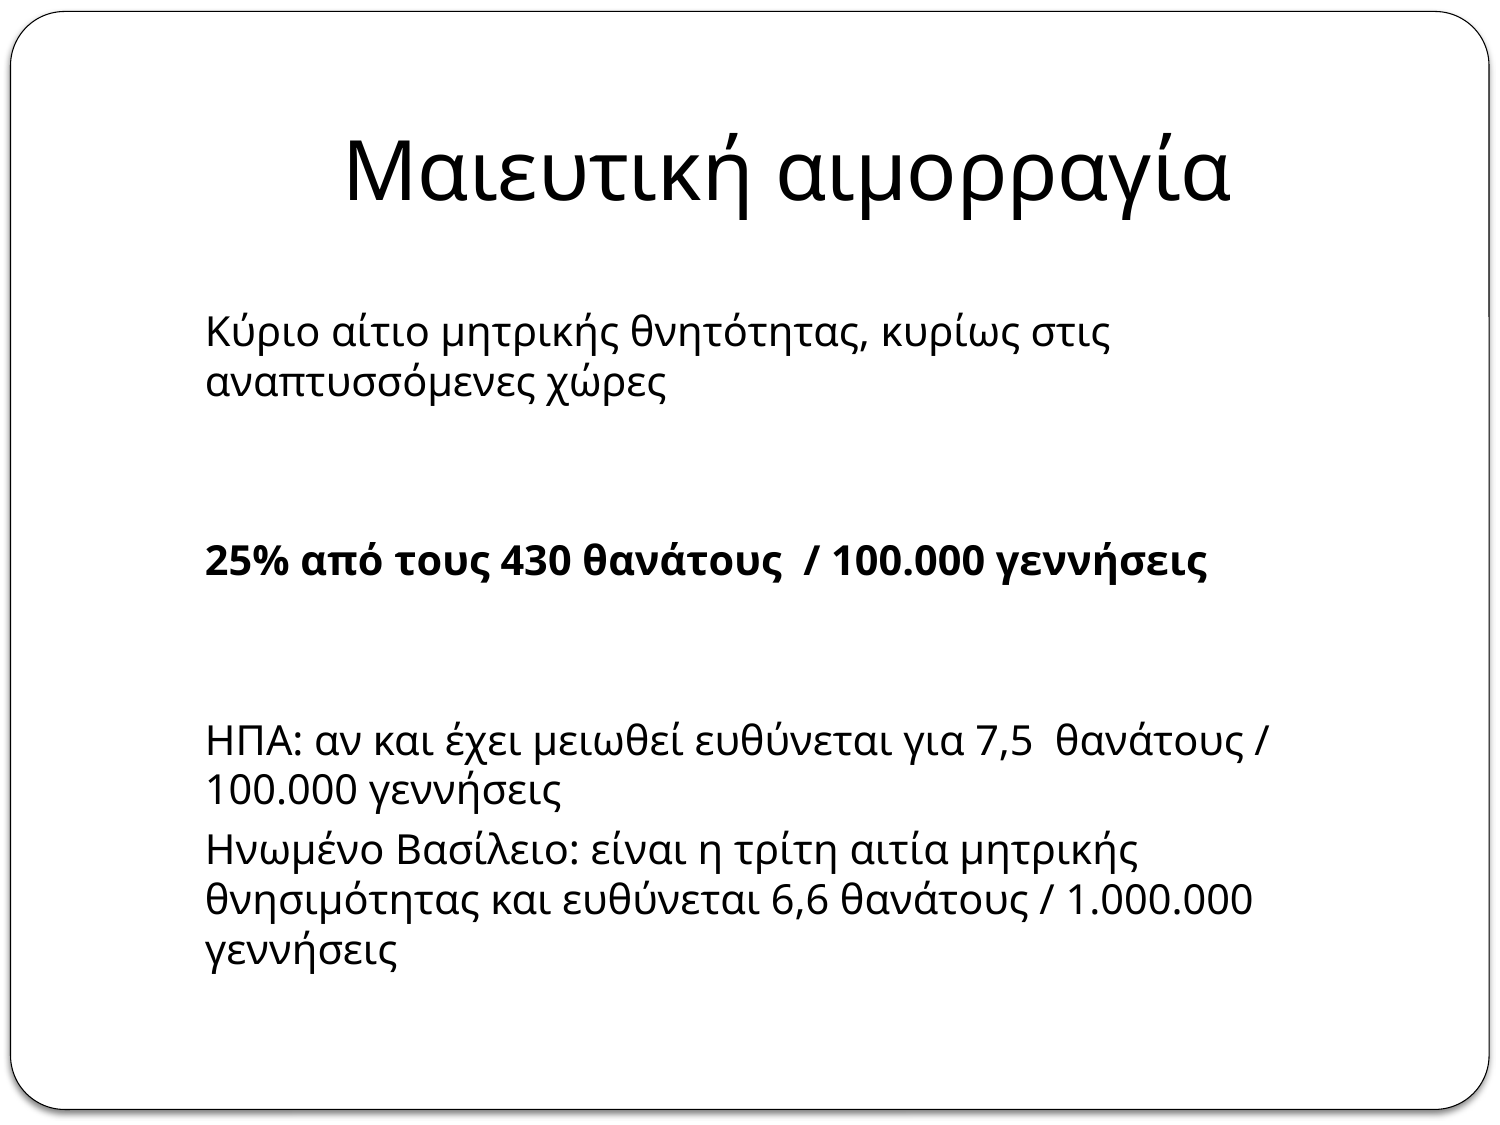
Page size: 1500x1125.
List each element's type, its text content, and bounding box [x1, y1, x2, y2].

list Κύριο αίτιο μητρικής θνητότητας, κυρίως στις αναπτυσσόμενες χώρες 25% από τους 430 θανάτους / 100.000 γεννήσεις ΗΠΑ: αν και έχει μειωθεί ευθύνεται για 7,5 θανάτους / 100.000 γεννήσεις Ηνωμένο Βασίλειο: είναι η τρίτη αιτία μητρικής θνησιμότητας και ευθύνεται 6,6 θανάτους / 1.000.000 γεννήσεις [150, 237, 1425, 988]
title Μαιευτική αιμορραγία [150, 45, 1425, 233]
